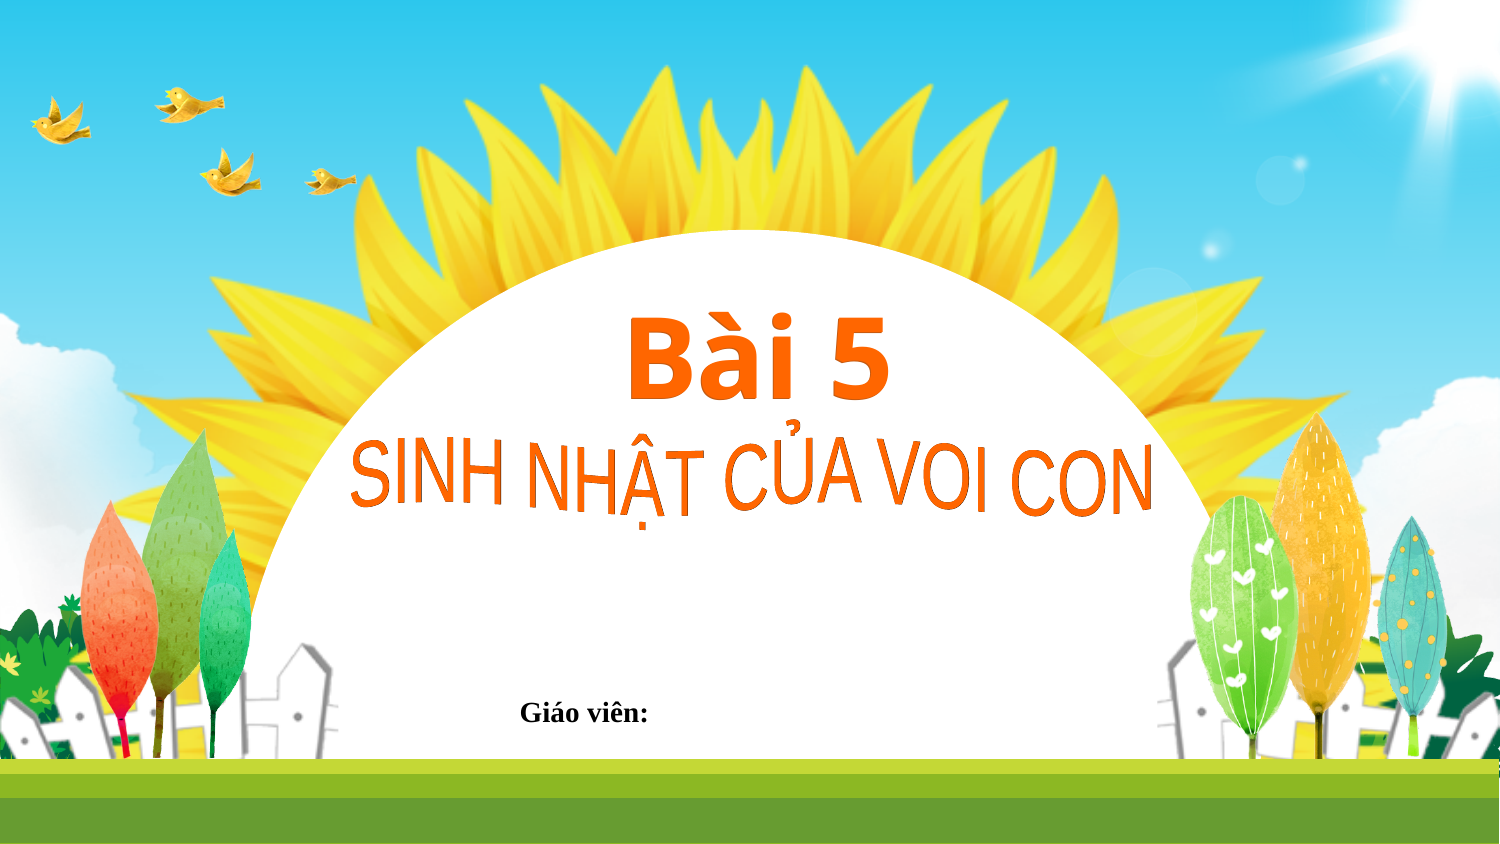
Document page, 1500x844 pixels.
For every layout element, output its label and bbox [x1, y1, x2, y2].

text_box [351, 417, 1153, 531]
text_box [623, 276, 892, 432]
picture [0, 0, 1500, 844]
text_box [78, 428, 252, 759]
